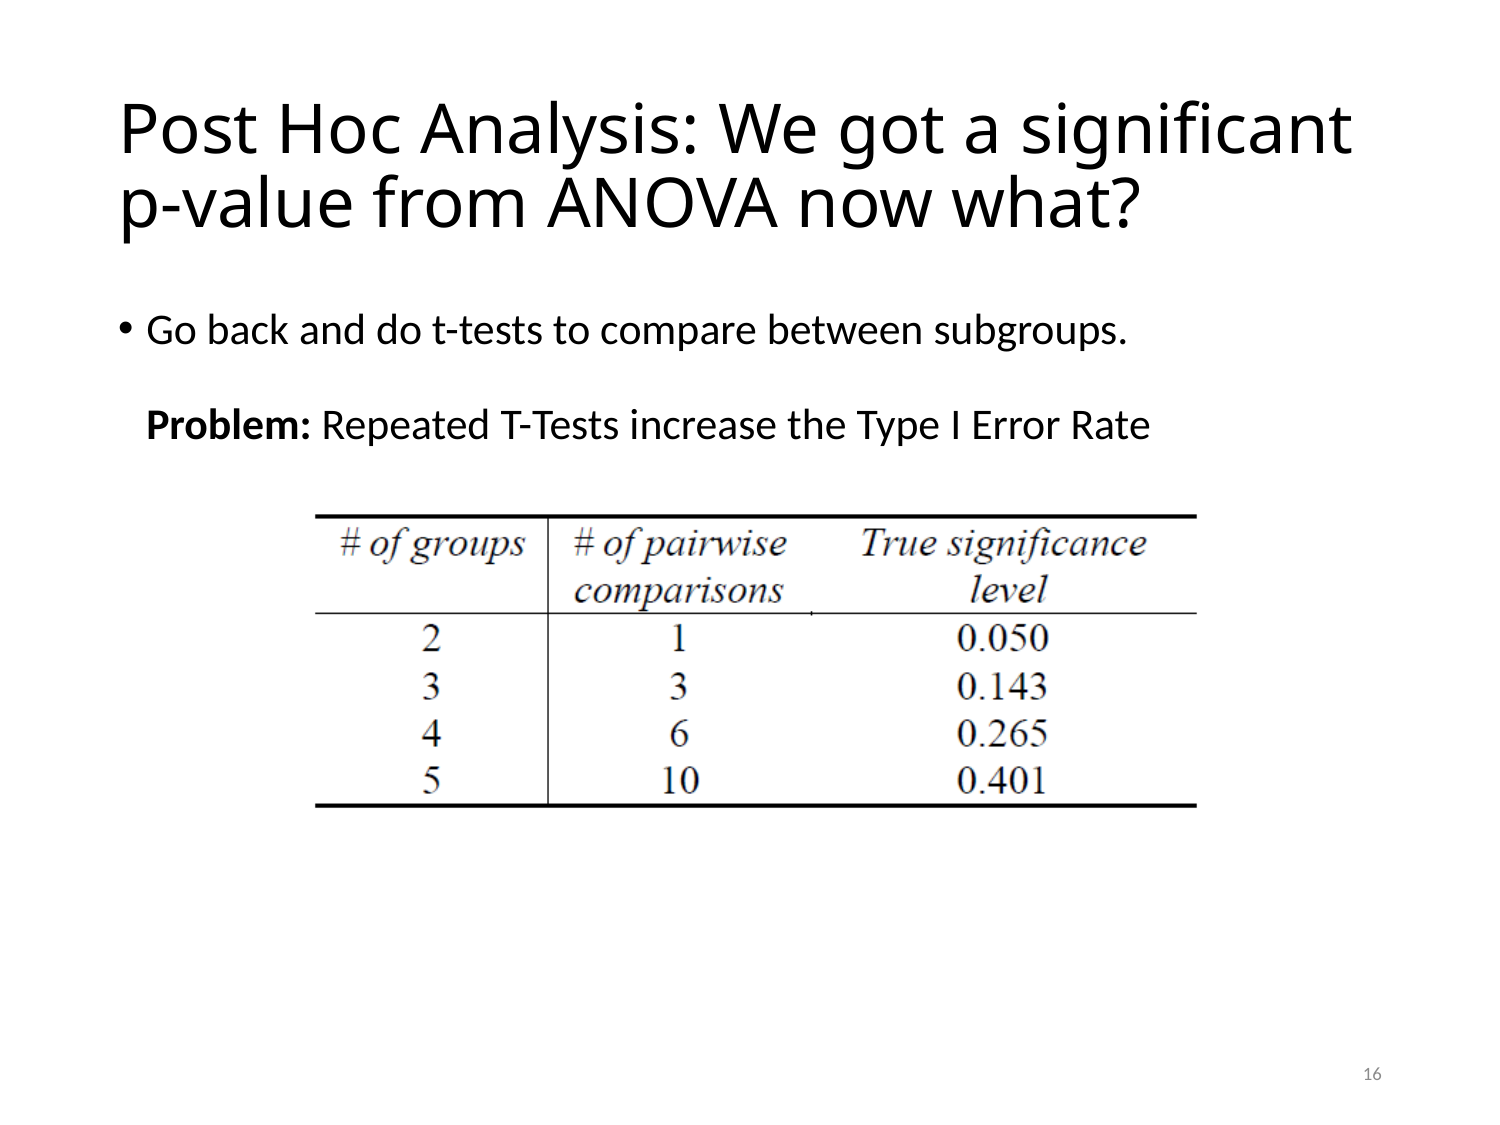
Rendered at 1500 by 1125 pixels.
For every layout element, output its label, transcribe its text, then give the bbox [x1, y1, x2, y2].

list Go back and do t-tests to compare between subgroups. Problem: Repeated T-Tests increase the Type I Error Rate [103, 299, 1397, 1014]
slide_number 16 [1059, 1042, 1397, 1103]
title Post Hoc Analysis: We got a significant p-value from ANOVA now what? [103, 59, 1397, 278]
picture [294, 496, 1206, 816]
